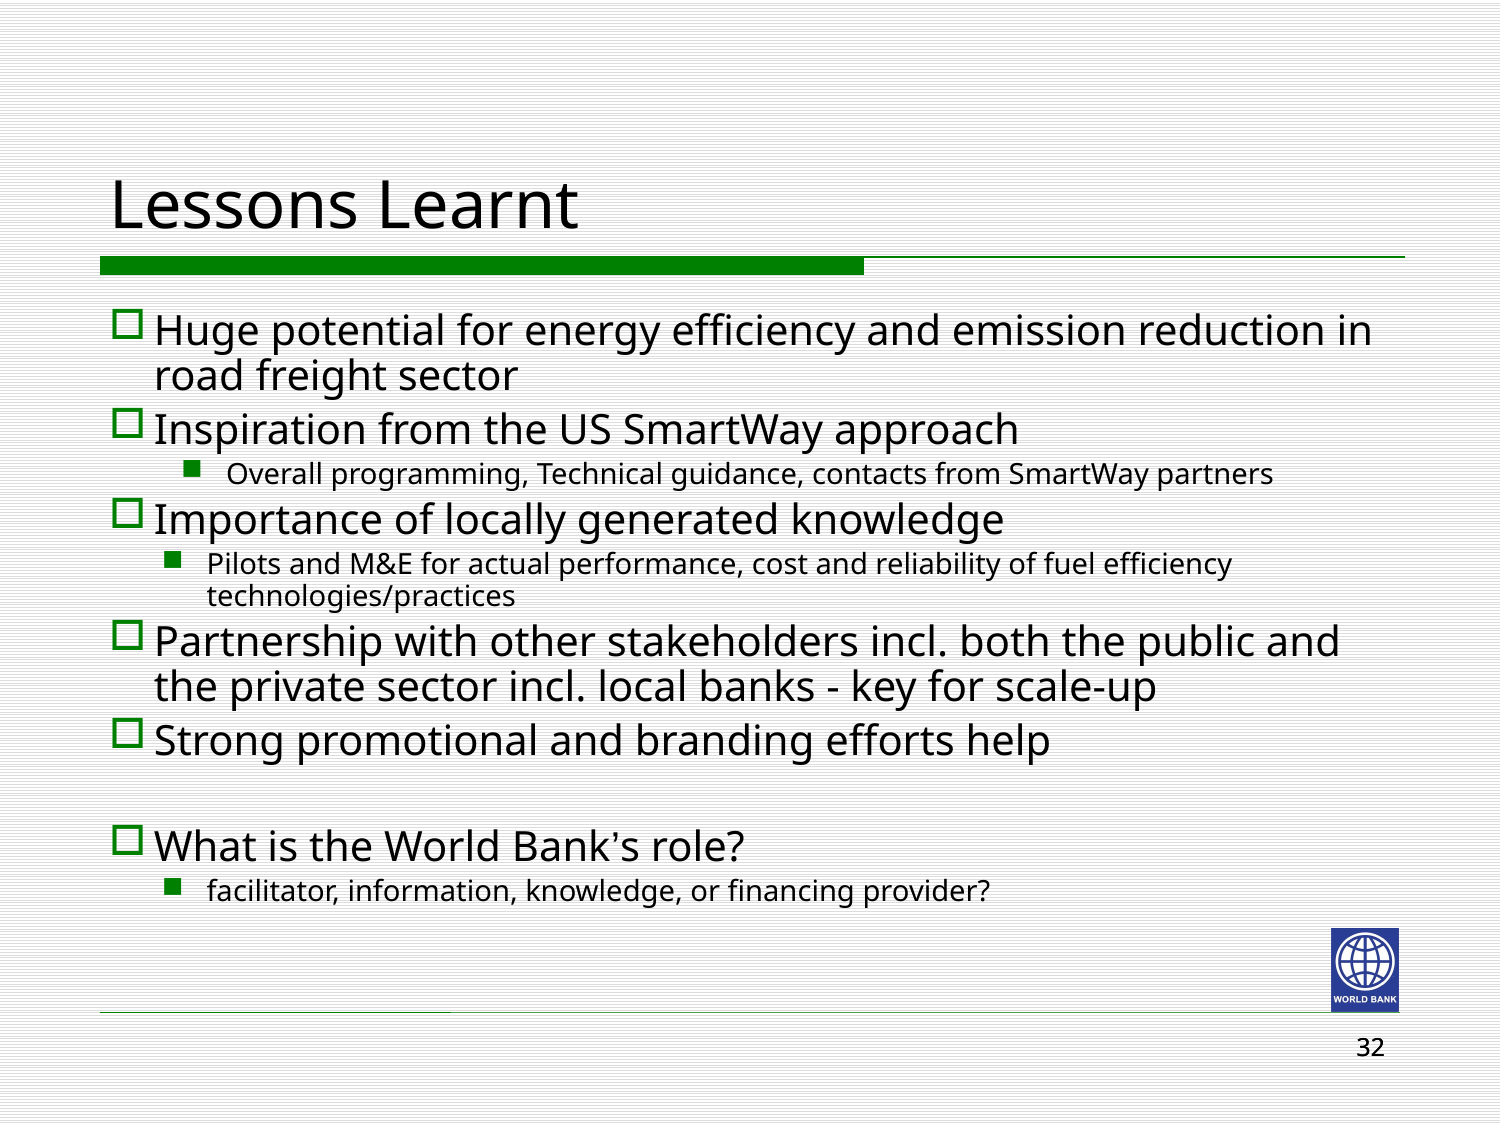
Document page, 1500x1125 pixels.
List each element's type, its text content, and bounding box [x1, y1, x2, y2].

picture [1331, 927, 1399, 1012]
list Huge potential for energy efficiency and emission reduction in road freight sector Inspiration from the US SmartWay approach Overall programming, Technical guidance, contacts from SmartWay partners Importance of locally generated knowledge Pilots and M&E for actual performance, cost and reliability of fuel efficiency technologies/practices Partnership with other stakeholders incl. both the public and the private sector incl. local banks - key for scale-up Strong promotional and branding efforts help What is the World Bank’s role? facilitator, information, knowledge, or financing provider? [93, 302, 1395, 1009]
title Lessons Learnt [93, 49, 1407, 250]
text_box 32 [1074, 1024, 1400, 1103]
